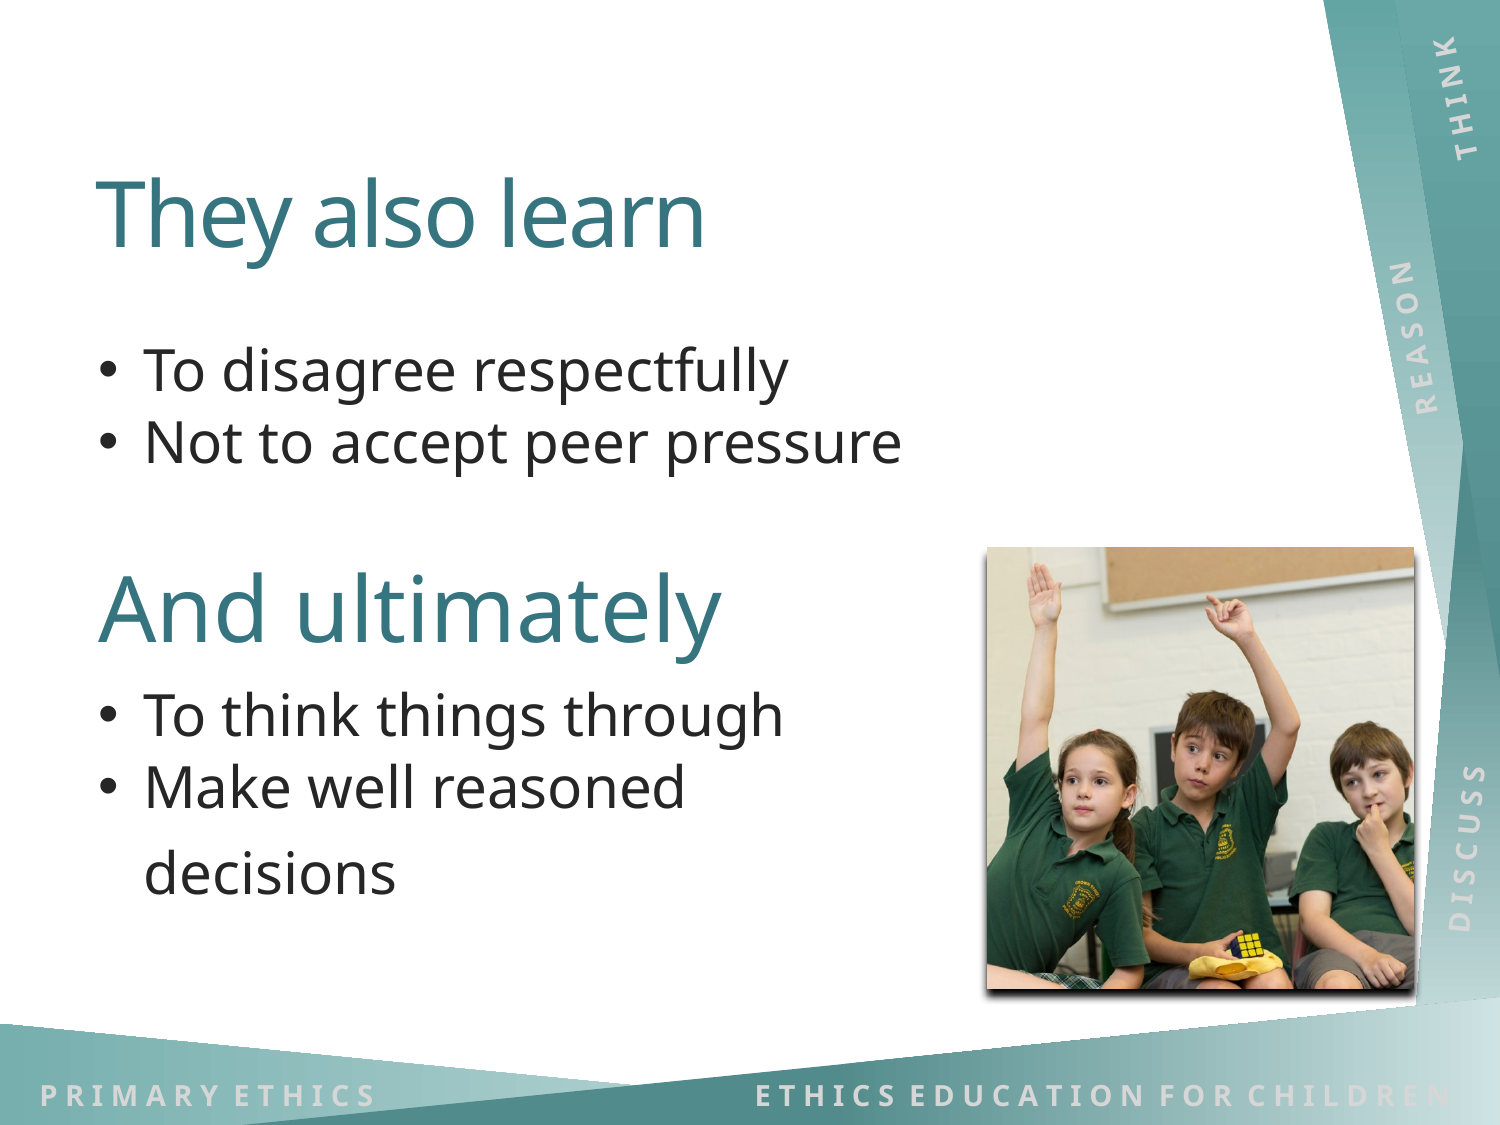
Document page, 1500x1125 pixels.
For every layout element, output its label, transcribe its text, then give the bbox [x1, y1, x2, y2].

picture [987, 547, 1414, 989]
list To disagree respectfully Not to accept peer pressure And ultimately To think things through Make well reasoned decisions [83, 243, 1407, 1047]
title They also learn [80, 81, 1407, 354]
